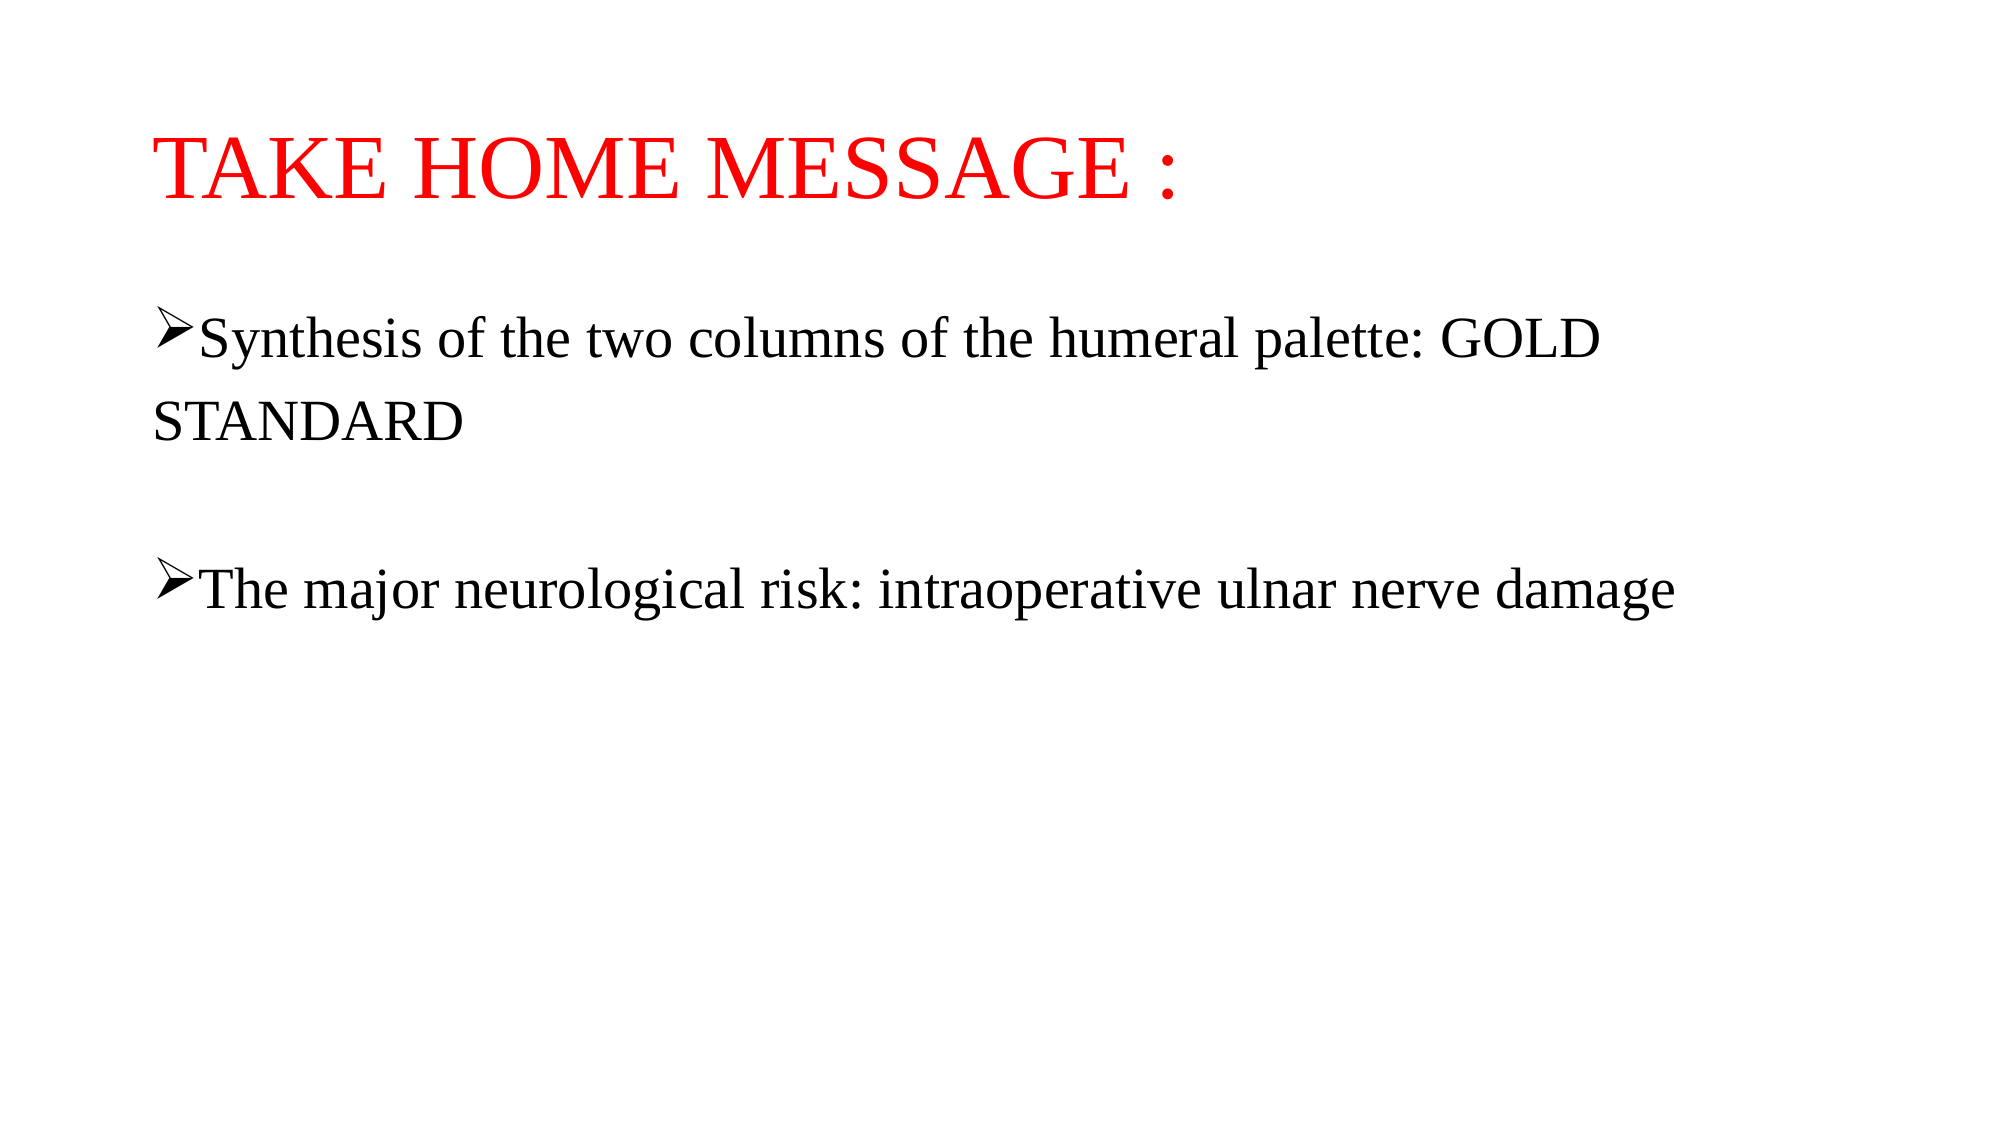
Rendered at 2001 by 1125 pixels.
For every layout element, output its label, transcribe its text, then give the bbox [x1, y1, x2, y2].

list Synthesis of the two columns of the humeral palette: GOLD STANDARD The major neurological risk: intraoperative ulnar nerve damage [137, 299, 1863, 1014]
title TAKE HOME MESSAGE : [137, 59, 1863, 278]
